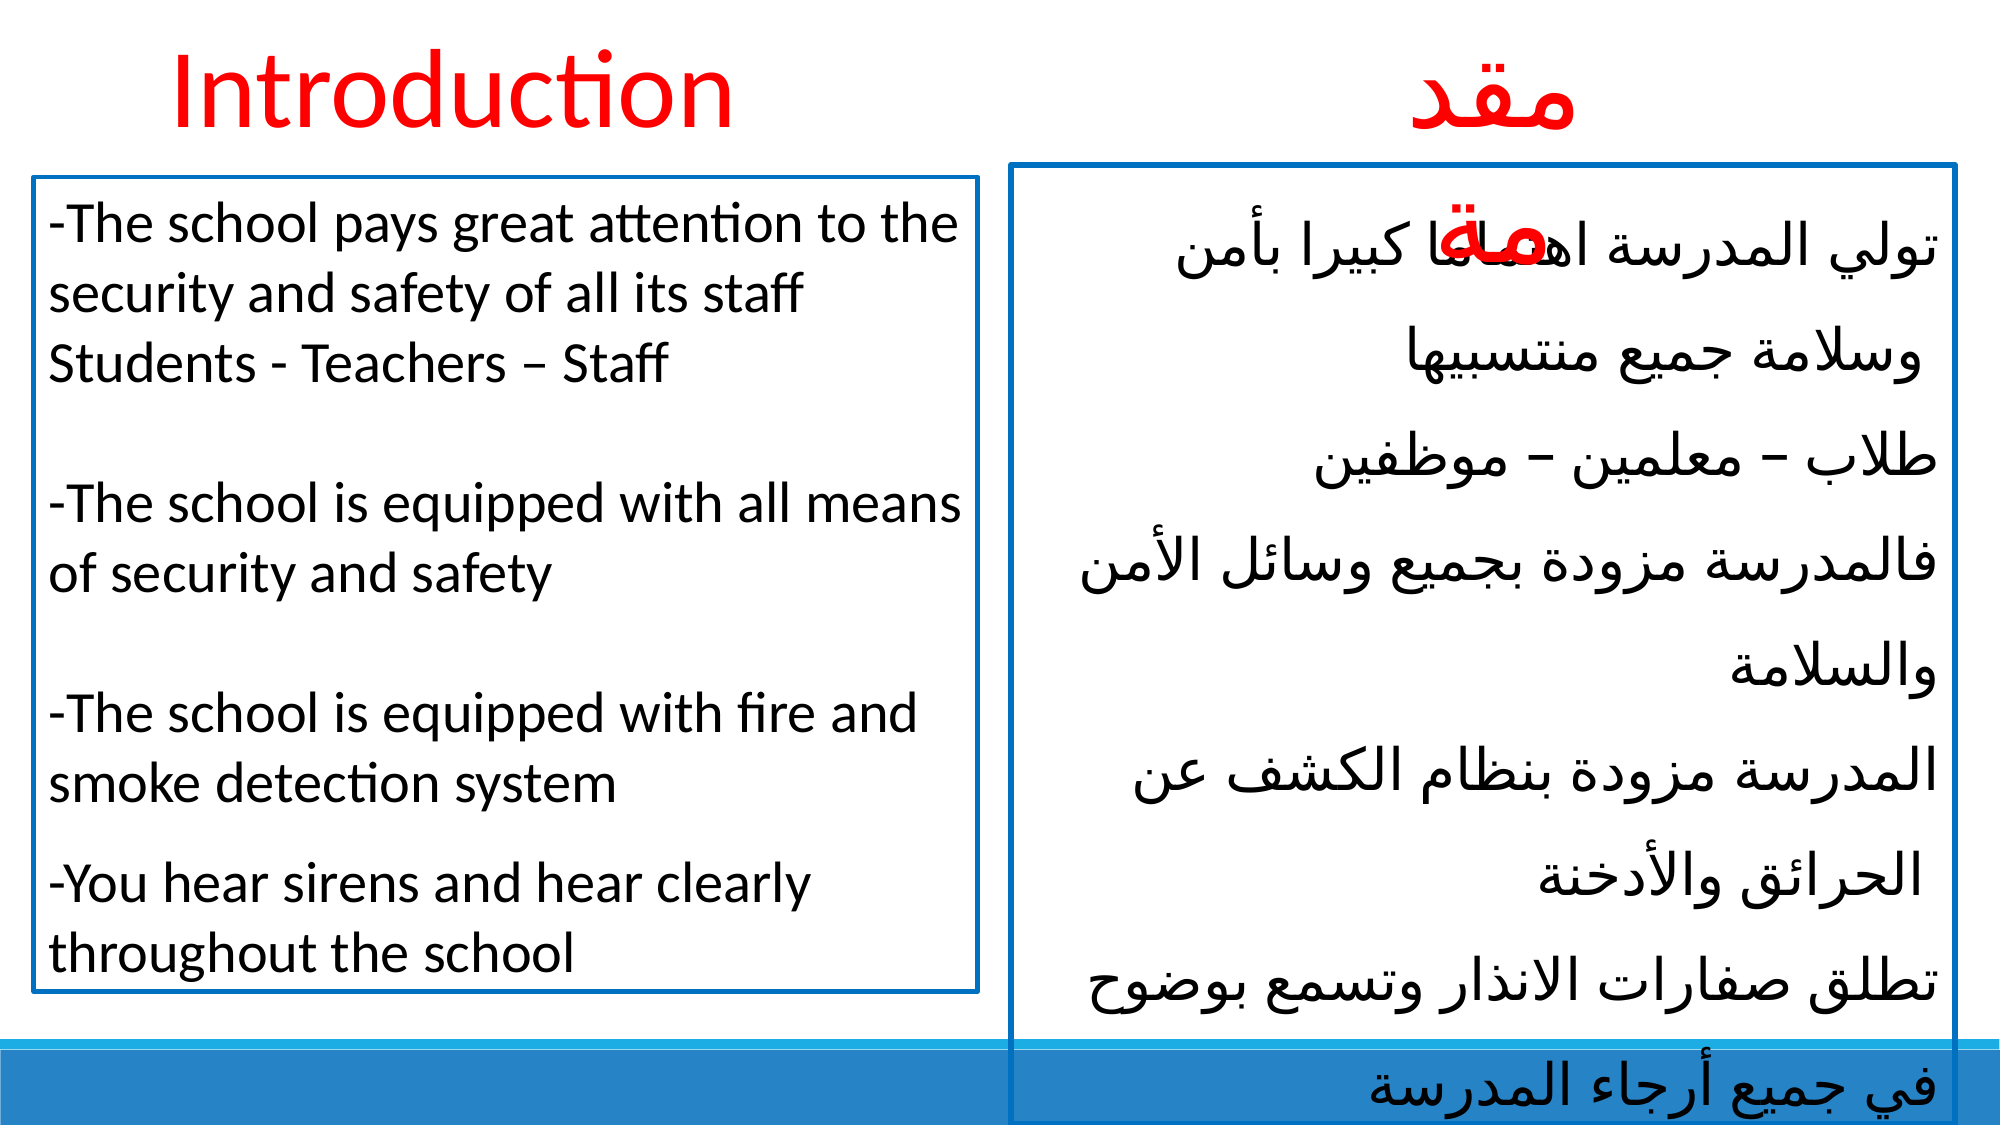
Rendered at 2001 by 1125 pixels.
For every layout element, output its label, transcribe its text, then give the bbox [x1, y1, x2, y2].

text_box تولي المدرسة اهتماما كبيرا بأمن وسلامة جميع منتسبيها طلاب – معلمين – موظفين فالمدرسة مزودة بجميع وسائل الأمن والسلامة المدرسة مزودة بنظام الكشف عن الحرائق والأدخنة تطلق صفارات الانذار وتسمع بوضوح في جميع أرجاء المدرسة [1011, 165, 1955, 1125]
text_box مقدمة [1369, 7, 1619, 293]
text_box -The school pays great attention to the security and safety of all its staff Students - Teachers – Staff -The school is equipped with all means of security and safety -The school is equipped with fire and smoke detection system -You hear sirens and hear clearly throughout the school [33, 177, 978, 992]
text_box Introduction [125, 7, 781, 158]
